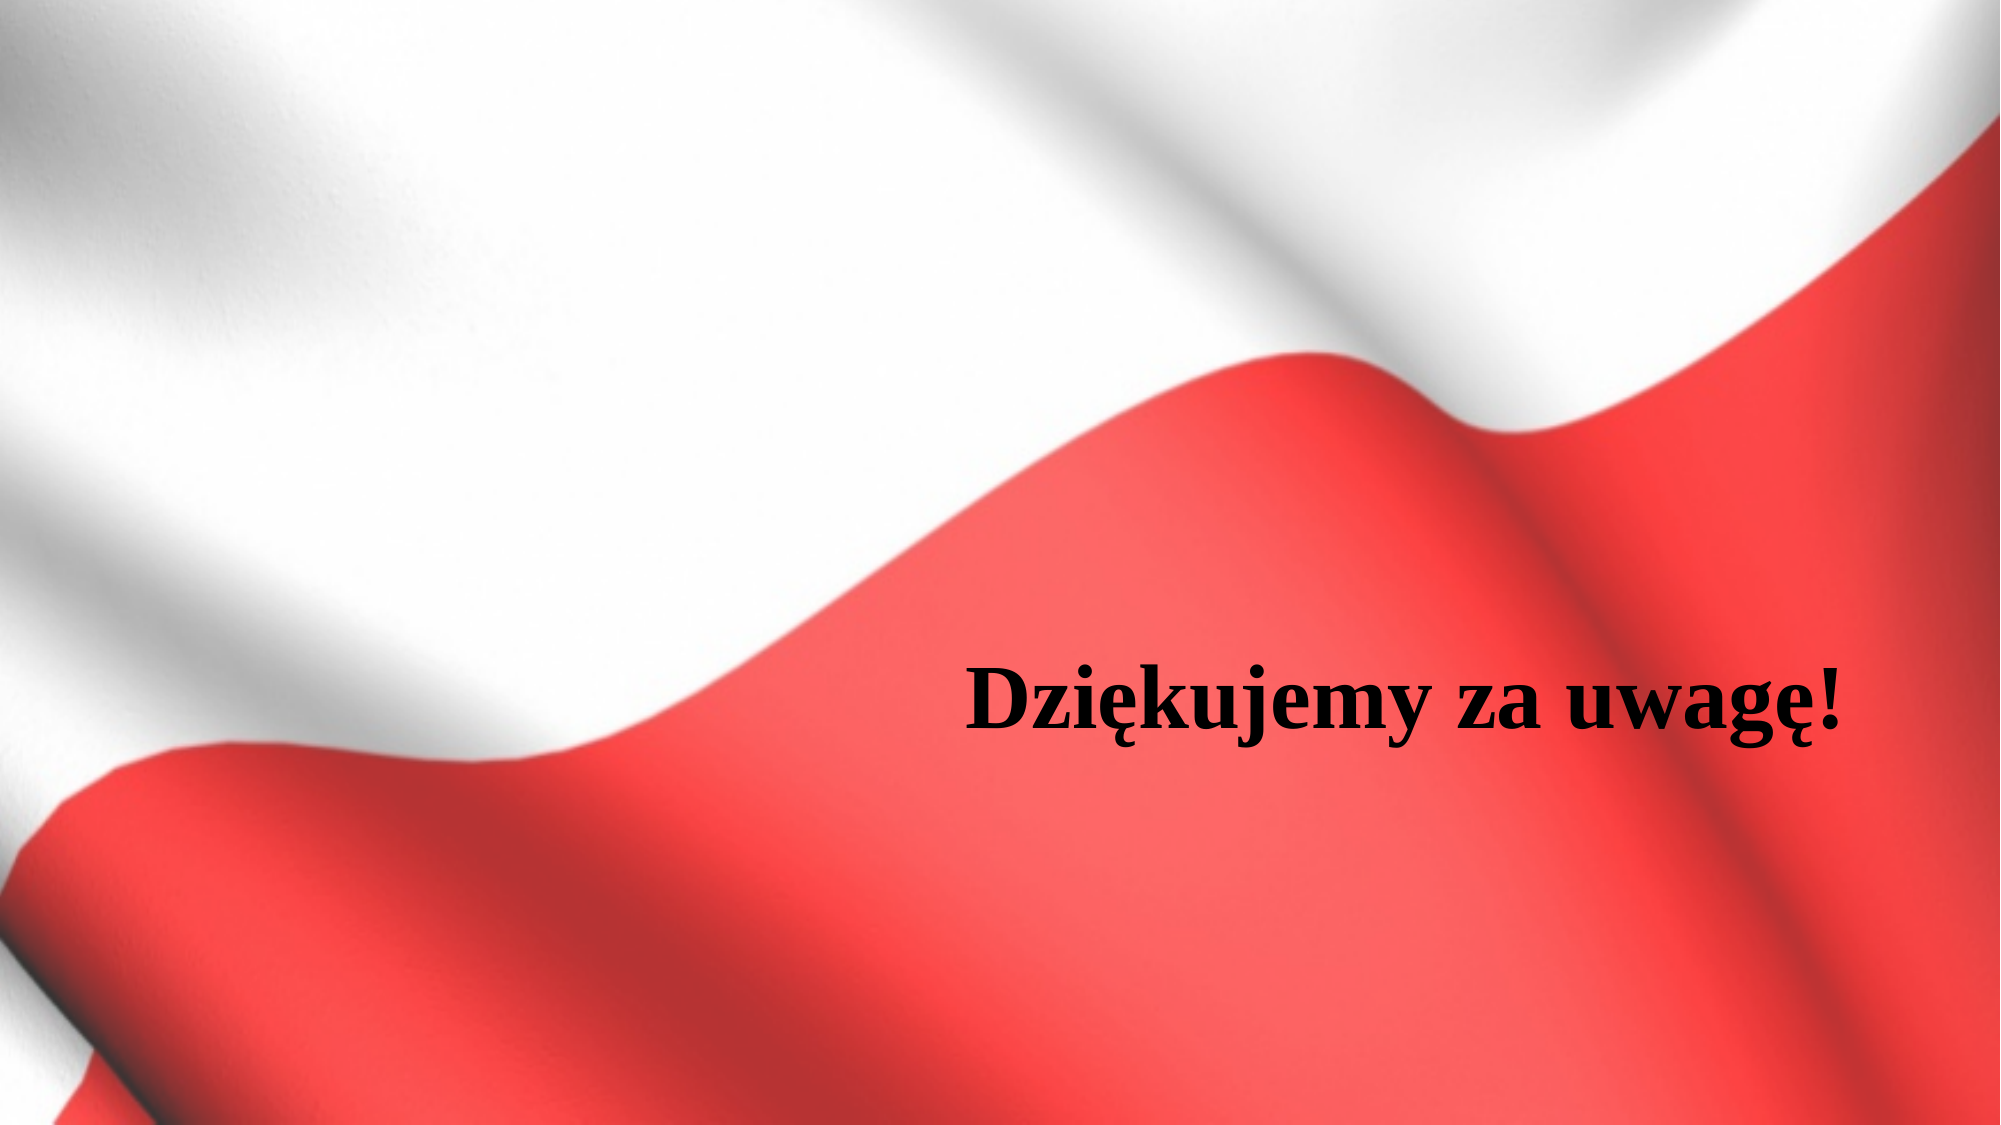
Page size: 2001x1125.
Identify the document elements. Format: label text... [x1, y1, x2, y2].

list Dziękujemy za uwagę! [137, 299, 1863, 1014]
